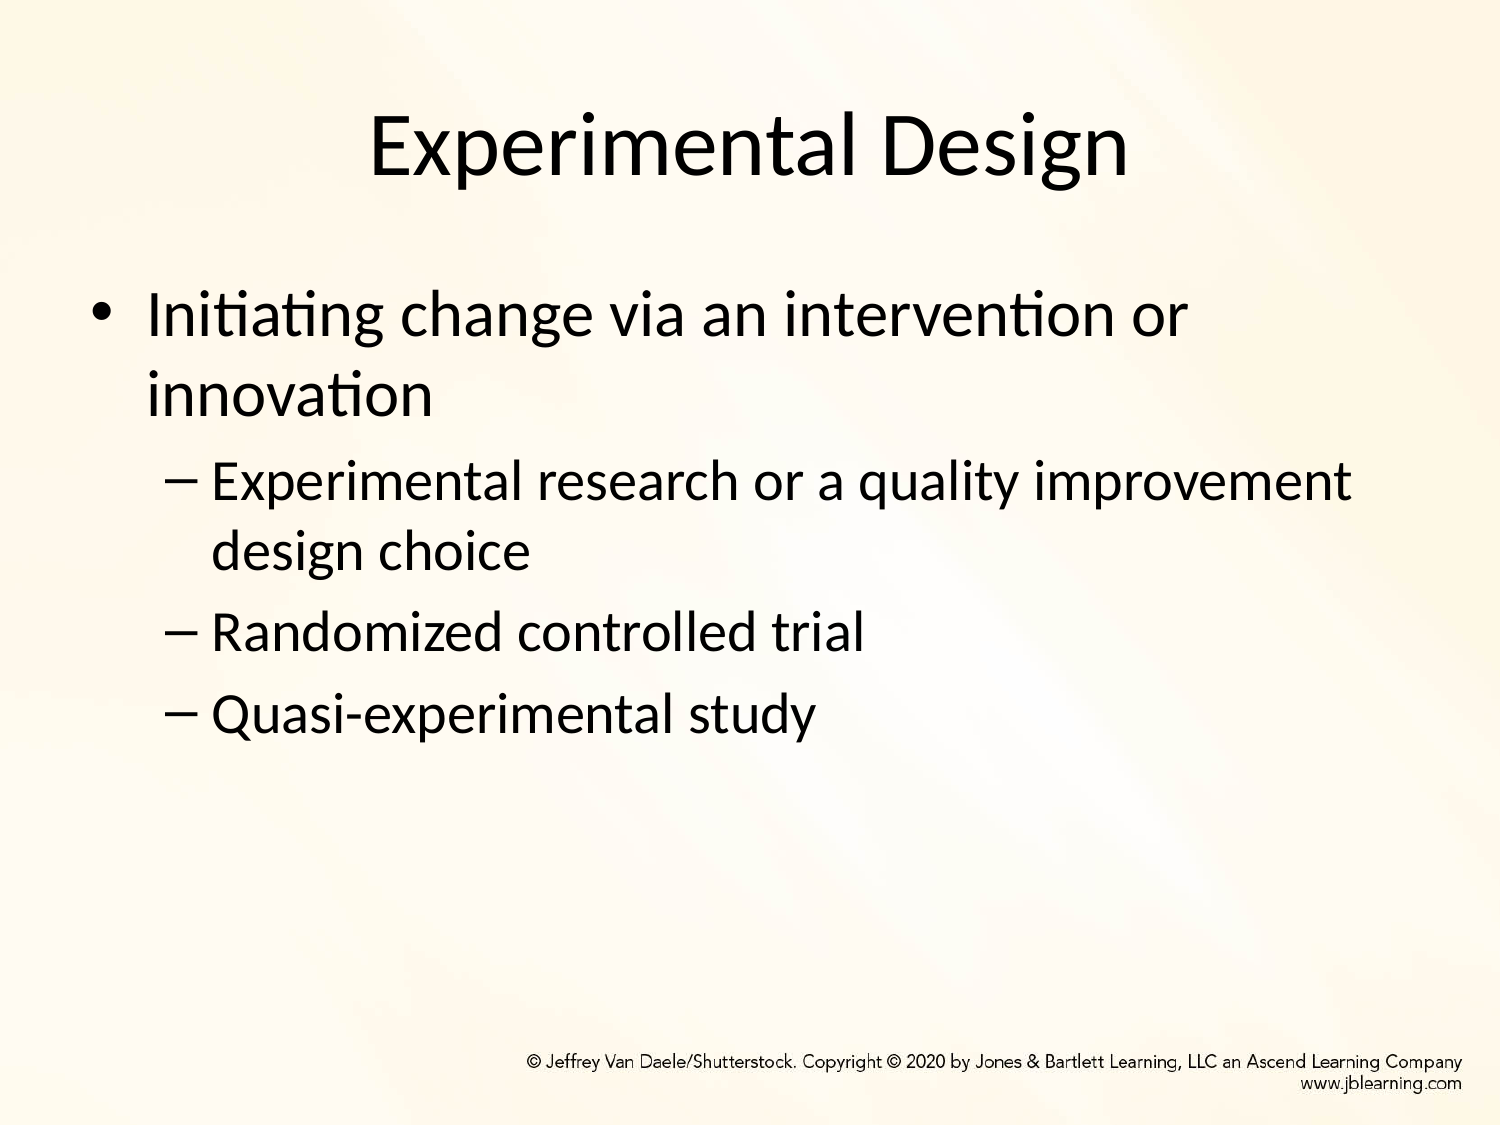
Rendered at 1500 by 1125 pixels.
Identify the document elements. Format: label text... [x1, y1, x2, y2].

picture [0, 0, 1500, 1125]
title Experimental Design [75, 45, 1425, 233]
list Initiating change via an intervention or innovation Experimental research or a quality improvement design choice Randomized controlled trial Quasi-experimental study [75, 262, 1425, 1005]
